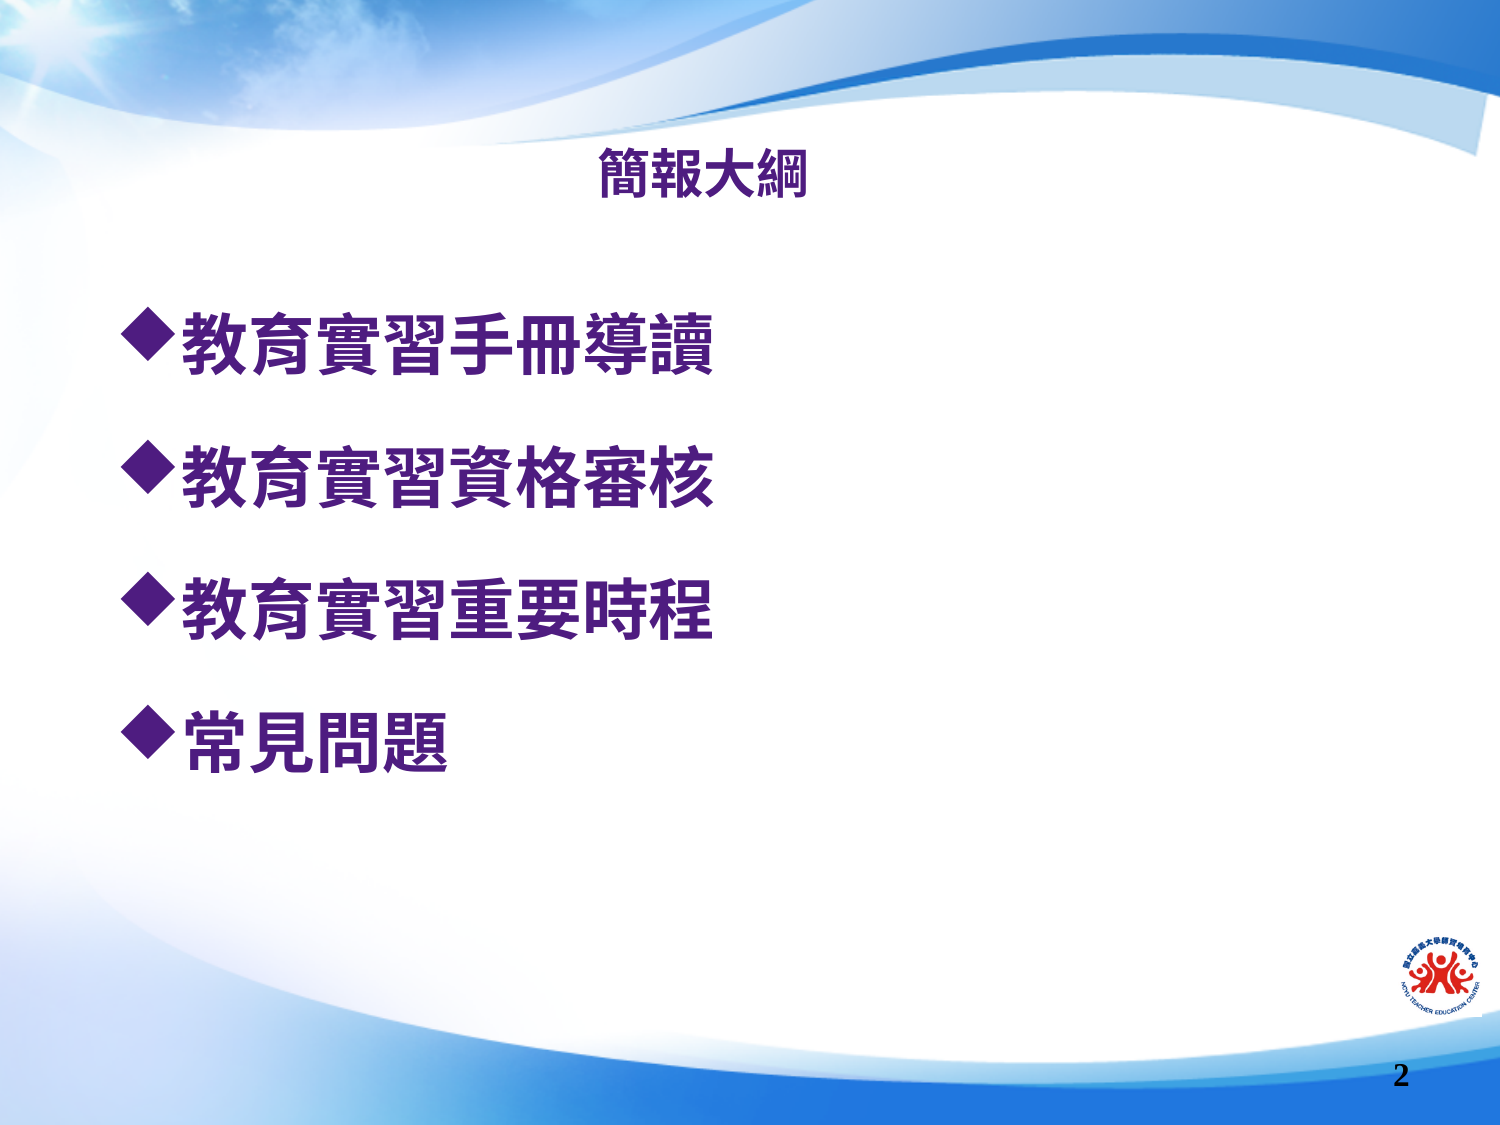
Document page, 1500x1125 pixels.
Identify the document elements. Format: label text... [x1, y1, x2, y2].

slide_number 2 [1074, 1042, 1425, 1103]
picture [0, 0, 1500, 1125]
list 教育實習手冊導讀 教育實習資格審核 教育實習重要時程 常見問題 [100, 255, 1447, 941]
title 簡報大綱 [147, 90, 1260, 232]
